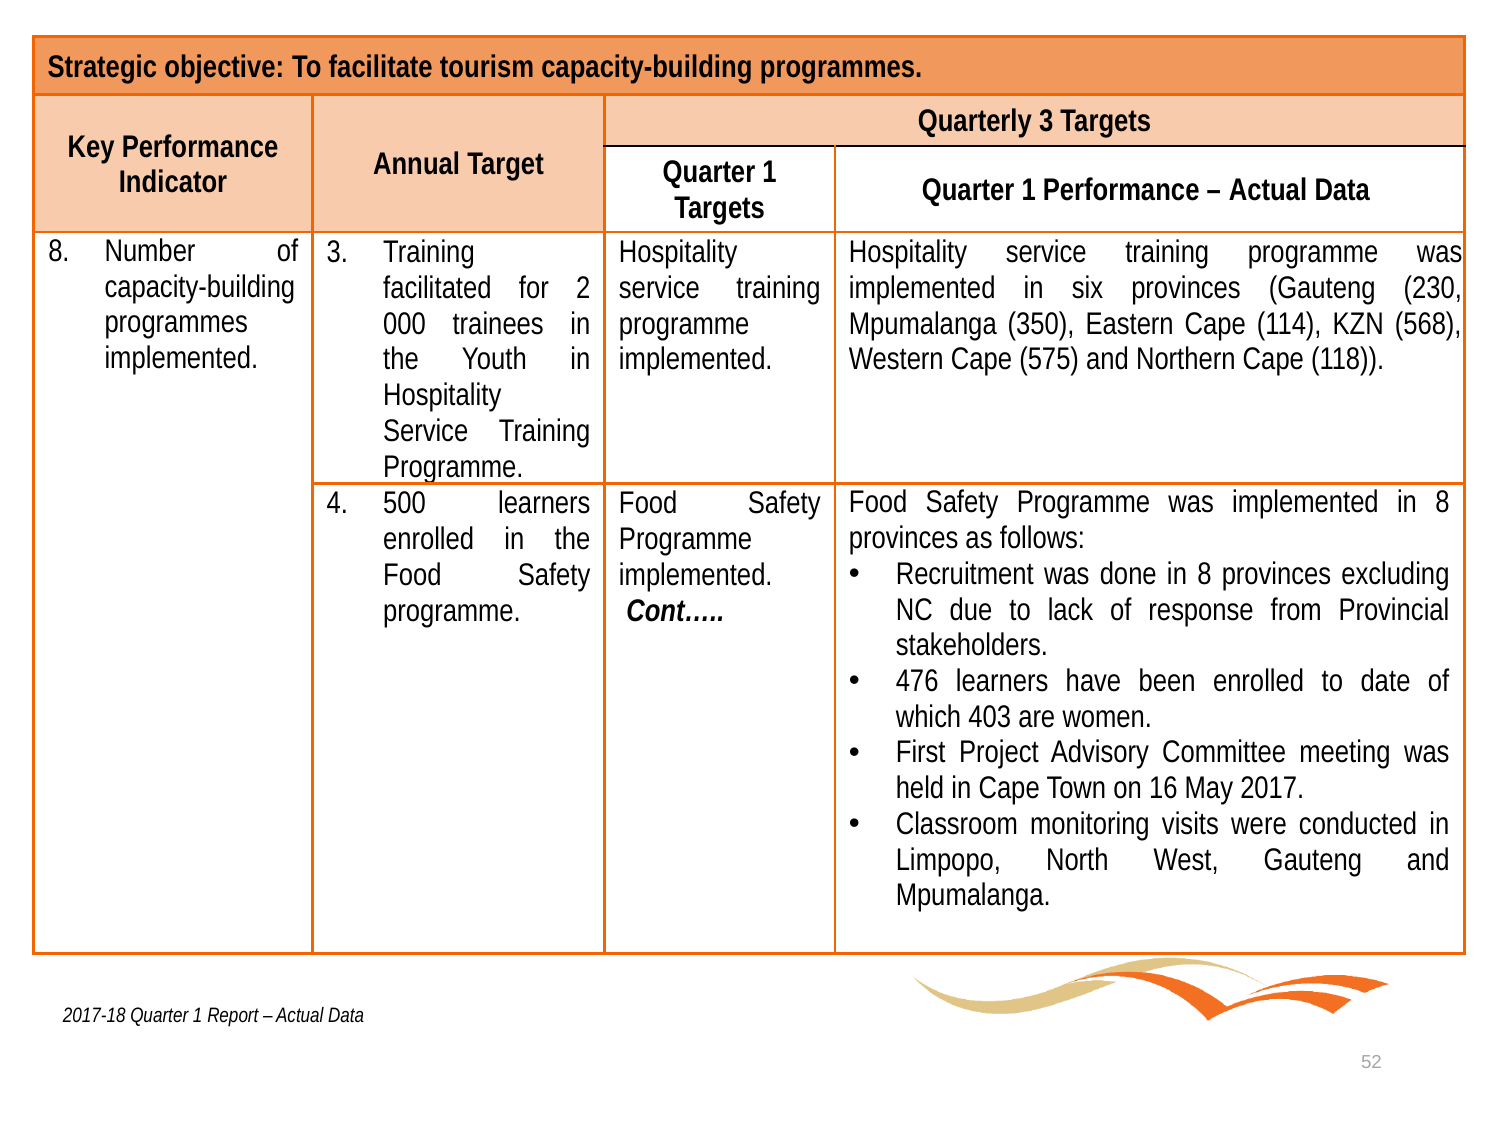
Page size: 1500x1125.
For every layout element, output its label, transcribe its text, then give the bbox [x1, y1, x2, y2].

table_cell Quarter 1 Performance – Actual Data [836, 147, 1463, 231]
picture [904, 955, 1397, 1034]
table_cell Food Safety Programme implemented. Cont….. [606, 485, 834, 952]
table_cell Key Performance Indicator [35, 96, 311, 231]
table_cell Quarterly 3 Targets [606, 96, 1463, 145]
table_cell Hospitality service training programme implemented. [606, 233, 834, 482]
table_cell Hospitality service training programme was implemented in six provinces (Gauteng (230, Mpumalanga (350), Eastern Cape (114), KZN (568), Western Cape (575) and Northern Cape (118)). [836, 233, 1463, 482]
footer 2017-18 Quarter 1 Report – Actual Data [48, 994, 565, 1043]
slide_number 52 [1216, 1042, 1397, 1103]
table_cell Number of capacity-building programmes implemented. [35, 233, 311, 952]
table_header Strategic objective: To facilitate tourism capacity-building programmes. [35, 38, 1463, 93]
table_cell Training facilitated for 2 000 trainees in the Youth in Hospitality Service Training Programme. [314, 233, 603, 482]
table_cell Quarter 1 Targets [606, 147, 834, 231]
table_cell Annual Target [314, 96, 603, 231]
table_cell 500 learners enrolled in the Food Safety programme. [314, 485, 603, 952]
table_cell Food Safety Programme was implemented in 8 provinces as follows: Recruitment was done in 8 provinces excluding NC due to lack of response from Provincial stakeholders. 476 learners have been enrolled to date of which 403 are women. First Project Advisory Committee meeting was held in Cape Town on 16 May 2017. Classroom monitoring visits were conducted in Limpopo, North West, Gauteng and Mpumalanga. [836, 485, 1463, 952]
